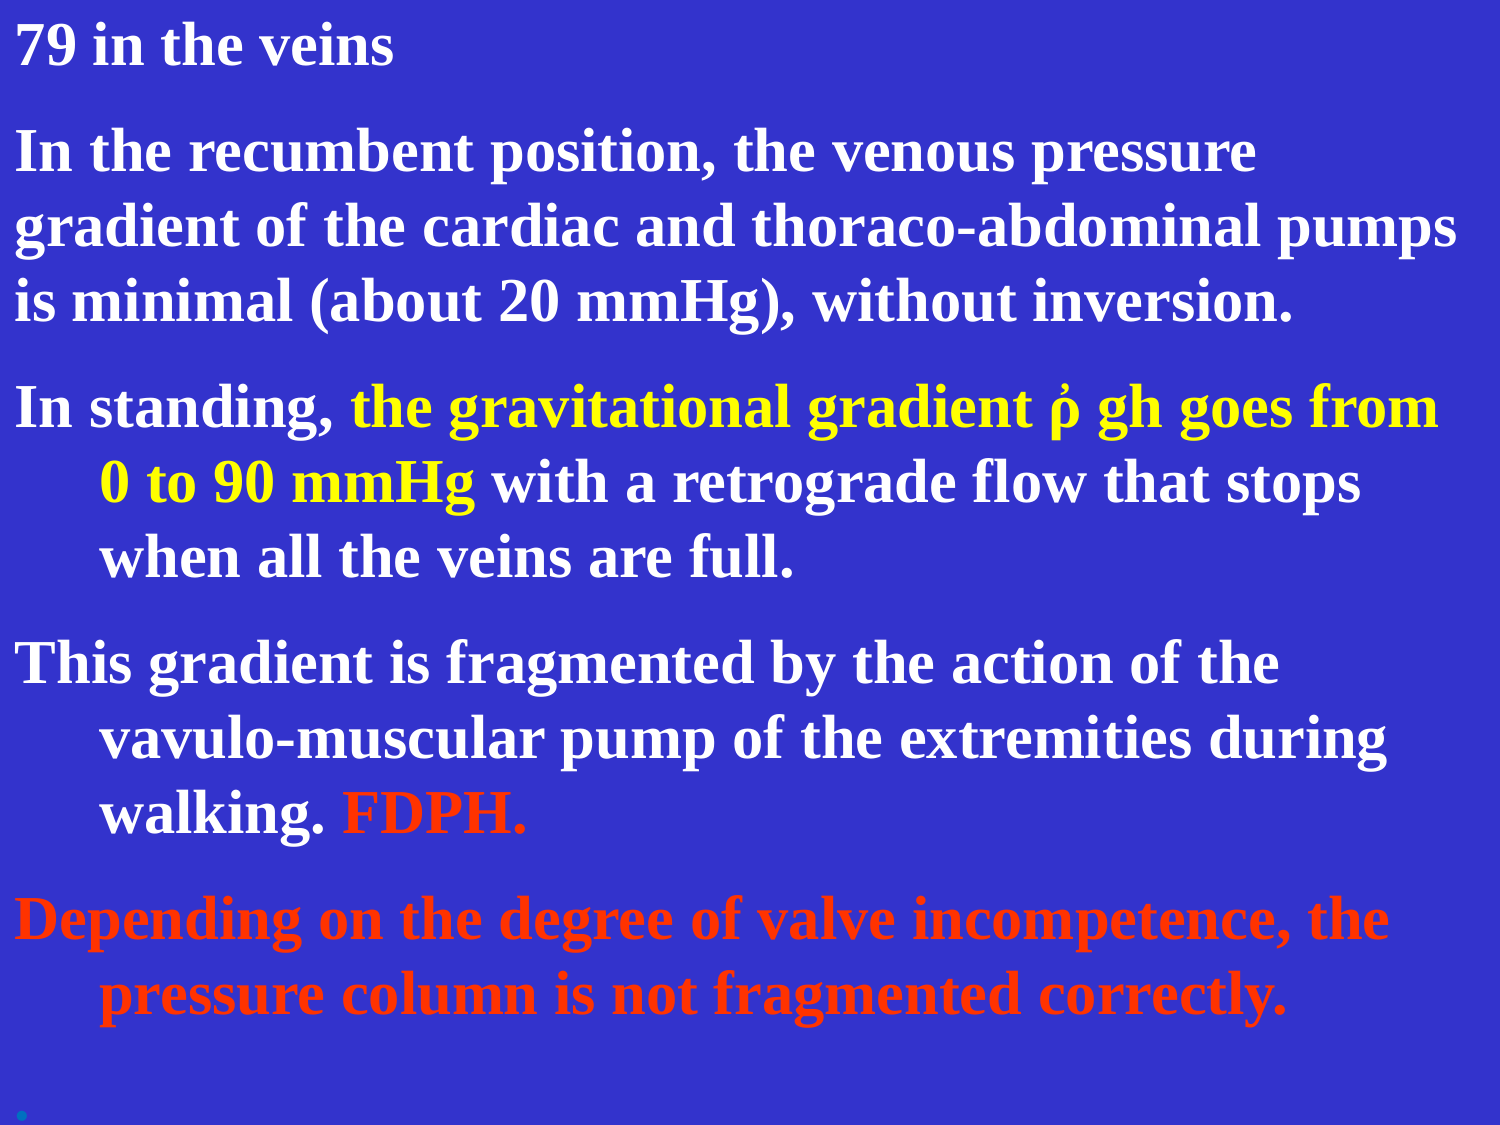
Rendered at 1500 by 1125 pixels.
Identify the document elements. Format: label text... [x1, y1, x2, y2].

text_box 79 in the veins In the recumbent position, the venous pressure gradient of the cardiac and thoraco-abdominal pumps is minimal (about 20 mmHg), without inversion. In standing, the gravitational gradient ῤ gh goes from 0 to 90 mmHg with a retrograde flow that stops when all the veins are full. This gradient is fragmented by the action of the vavulo-muscular pump of the extremities during walking. FDPH. Depending on the degree of valve incompetence, the pressure column is not fragmented correctly. . [0, 0, 1500, 1125]
